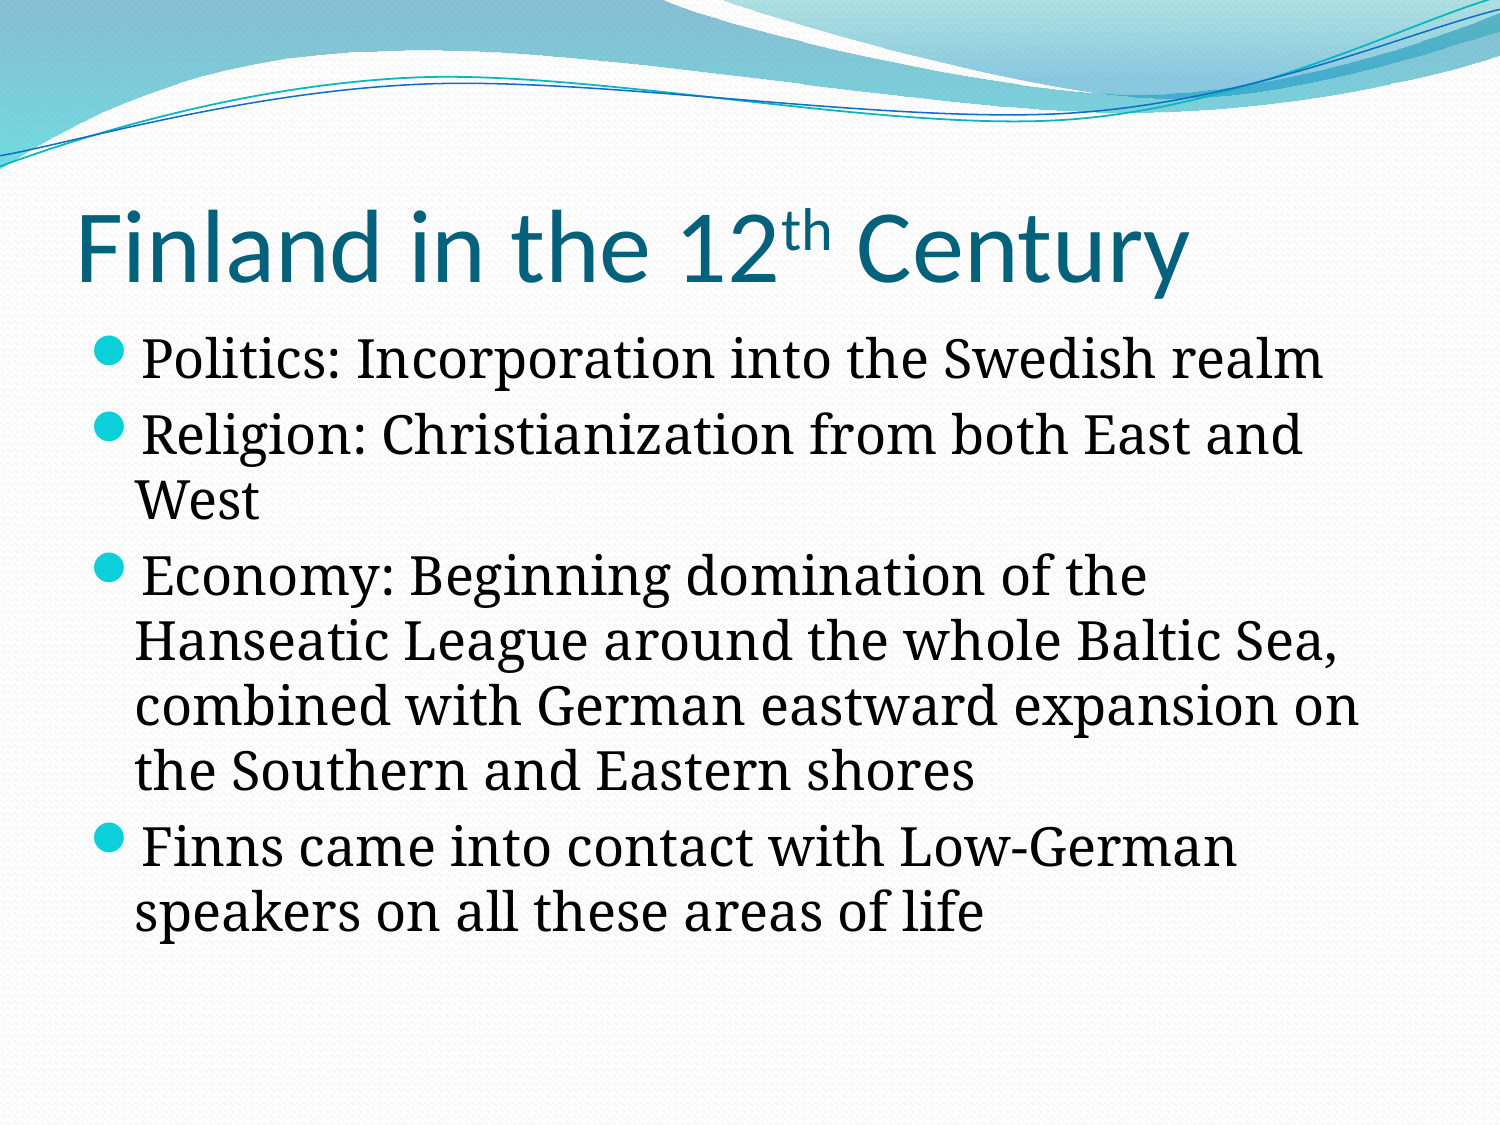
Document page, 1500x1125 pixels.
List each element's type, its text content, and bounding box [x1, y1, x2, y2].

list Politics: Incorporation into the Swedish realm Religion: Christianization from both East and West Economy: Beginning domination of the Hanseatic League around the whole Baltic Sea, combined with German eastward expansion on the Southern and Eastern shores Finns came into contact with Low-German speakers on all these areas of life [75, 317, 1425, 1038]
title Finland in the 12th Century [75, 115, 1425, 303]
